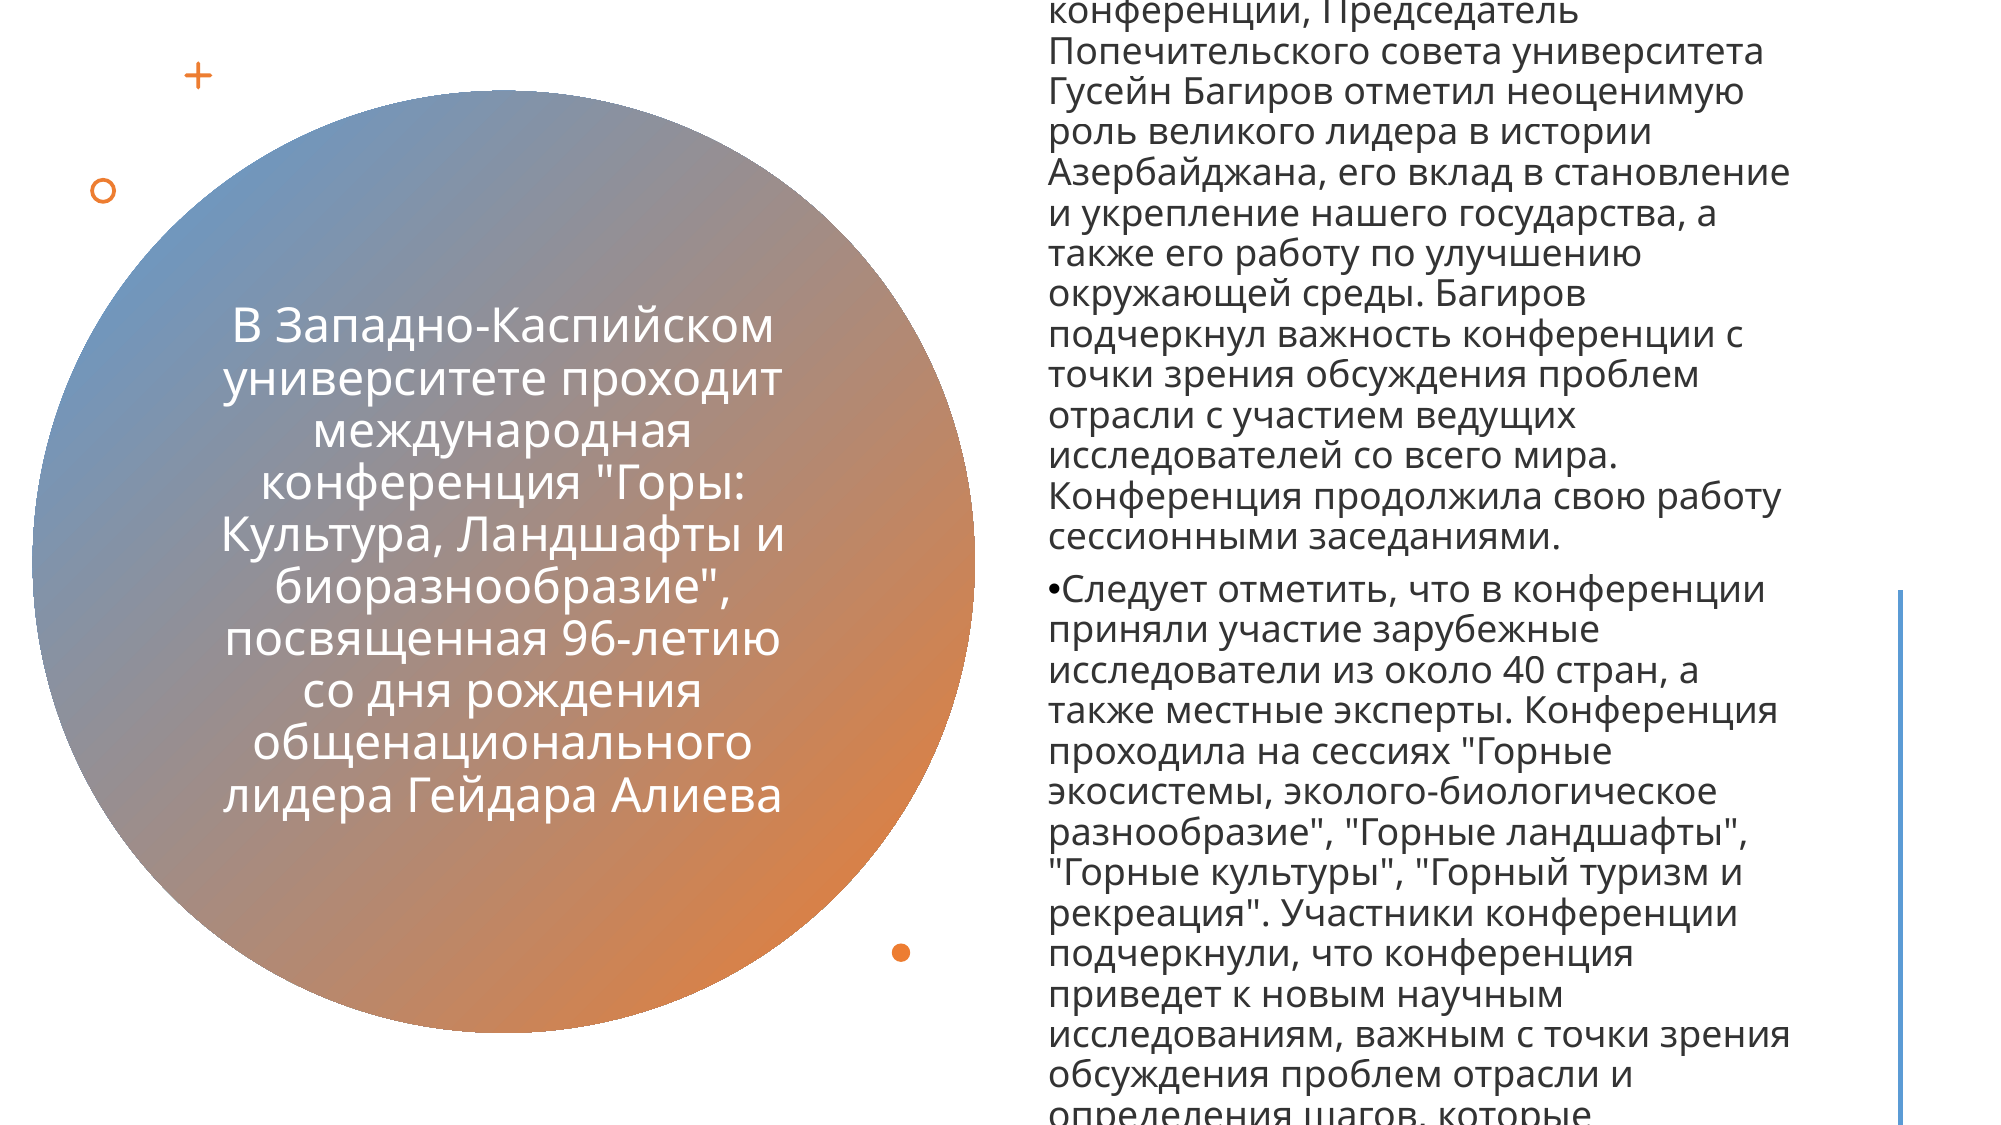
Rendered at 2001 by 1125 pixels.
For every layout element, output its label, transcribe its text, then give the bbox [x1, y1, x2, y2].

text_box Выступая на пленарном заседании конференции, Председатель Попечительского совета университета Гусейн Багиров отметил неоценимую роль великого лидера в истории Азербайджана, его вклад в становление и укрепление нашего государства, а также его работу по улучшению окружающей среды. Багиров подчеркнул важность конференции с точки зрения обсуждения проблем отрасли с участием ведущих исследователей со всего мира. Конференция продолжила свою работу сессионными заседаниями. Следует отметить, что в конференции приняли участие зарубежные исследователи из около 40 стран, а также местные эксперты. Конференция проходила на сессиях "Горные экосистемы, эколого-биологическое разнообразие", "Горные ландшафты", "Горные культуры", "Горный туризм и рекреация". Участники конференции подчеркнули, что конференция приведет к новым научным исследованиям, важным с точки зрения обсуждения проблем отрасли и определения шагов, которые необходимо предпринять. [1032, 85, 1816, 1043]
text_box [0, 0, 2000, 1125]
text_box В Западно-Каспийском университете проходит международная конференция "Горы: Культура, Ландшафты и биоразнообразие", посвященная 96-летию со дня рождения общенационального лидера Гейдара Алиева [204, 211, 804, 913]
text_box [31, 89, 976, 1034]
text_box [90, 177, 117, 204]
text_box [184, 61, 213, 90]
text_box [891, 943, 911, 962]
